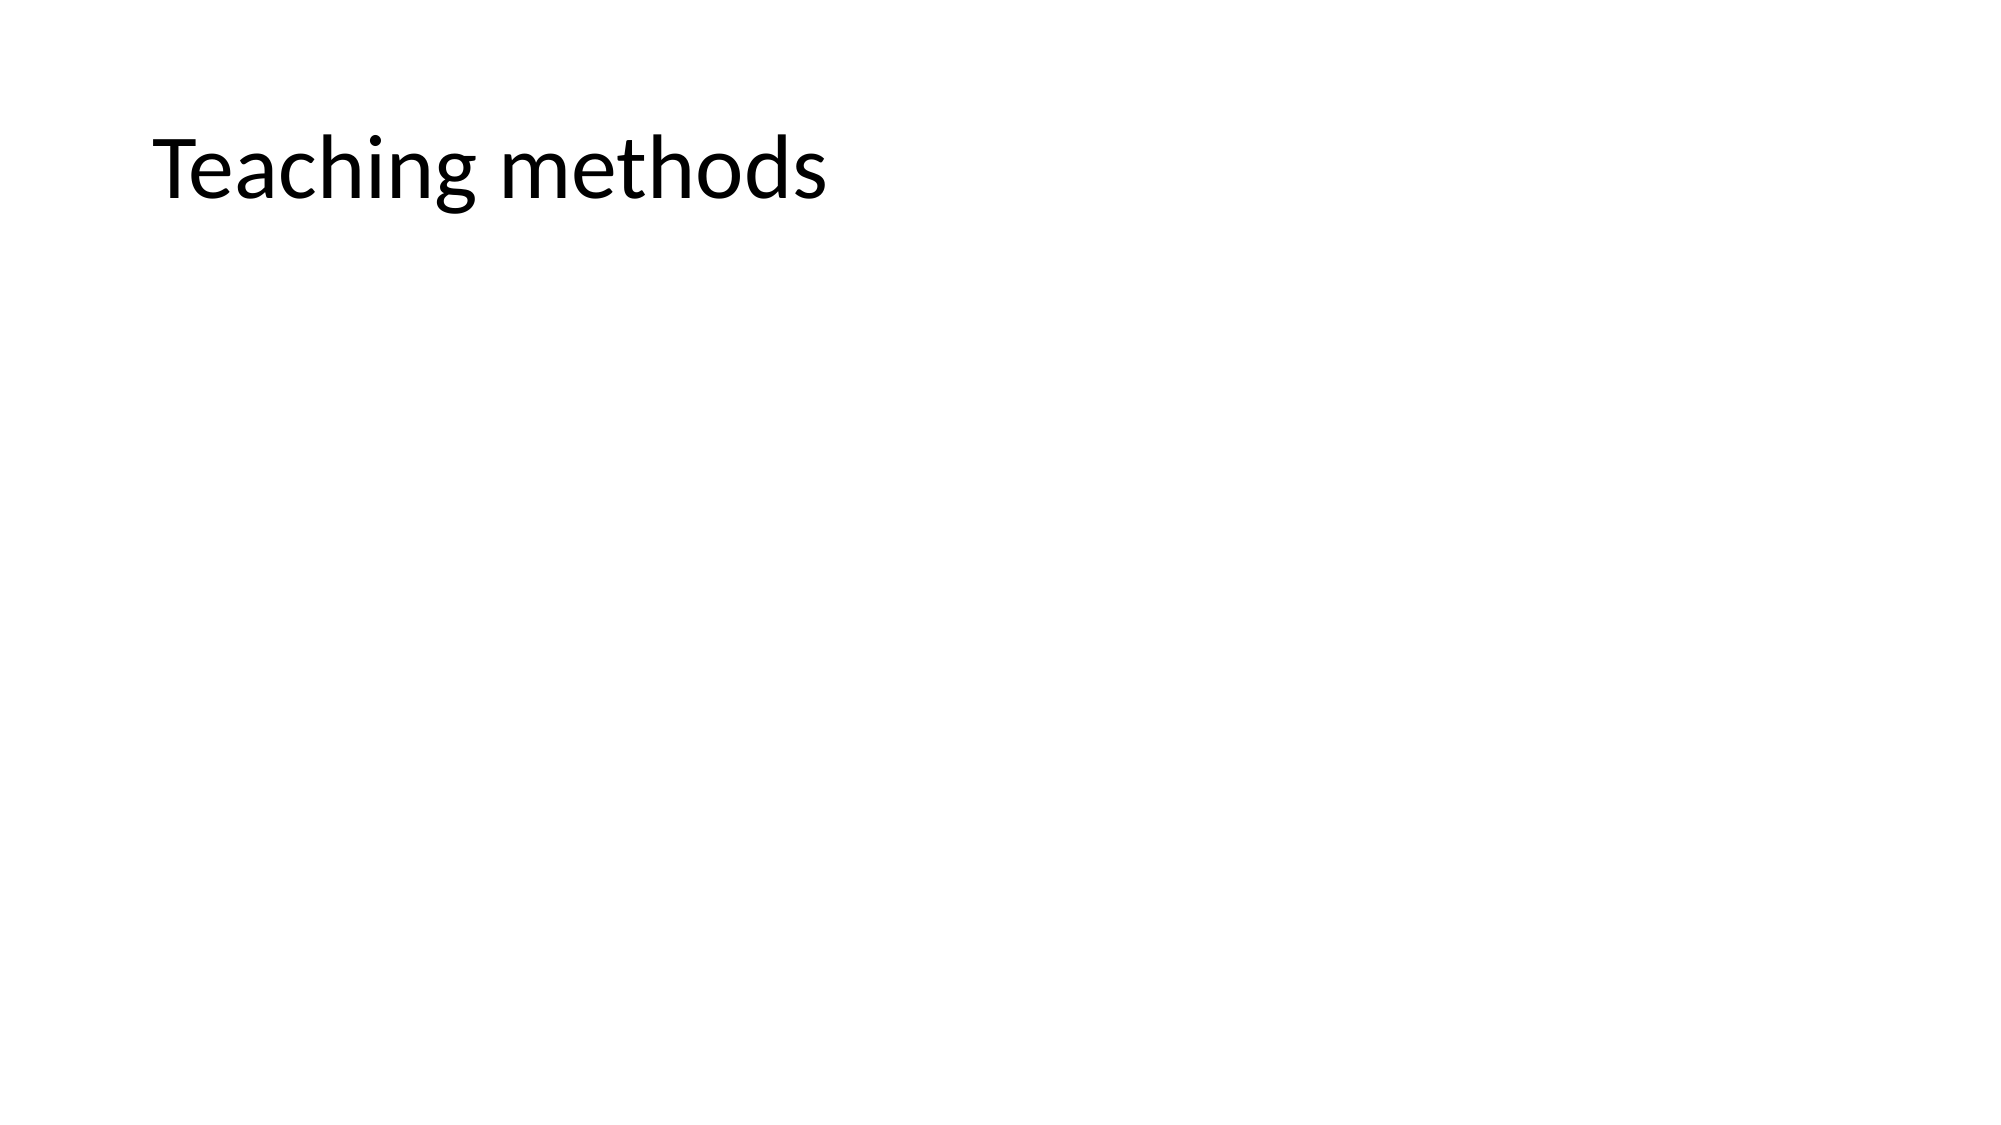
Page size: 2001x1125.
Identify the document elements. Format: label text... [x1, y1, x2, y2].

title Teaching methods [137, 59, 1863, 278]
